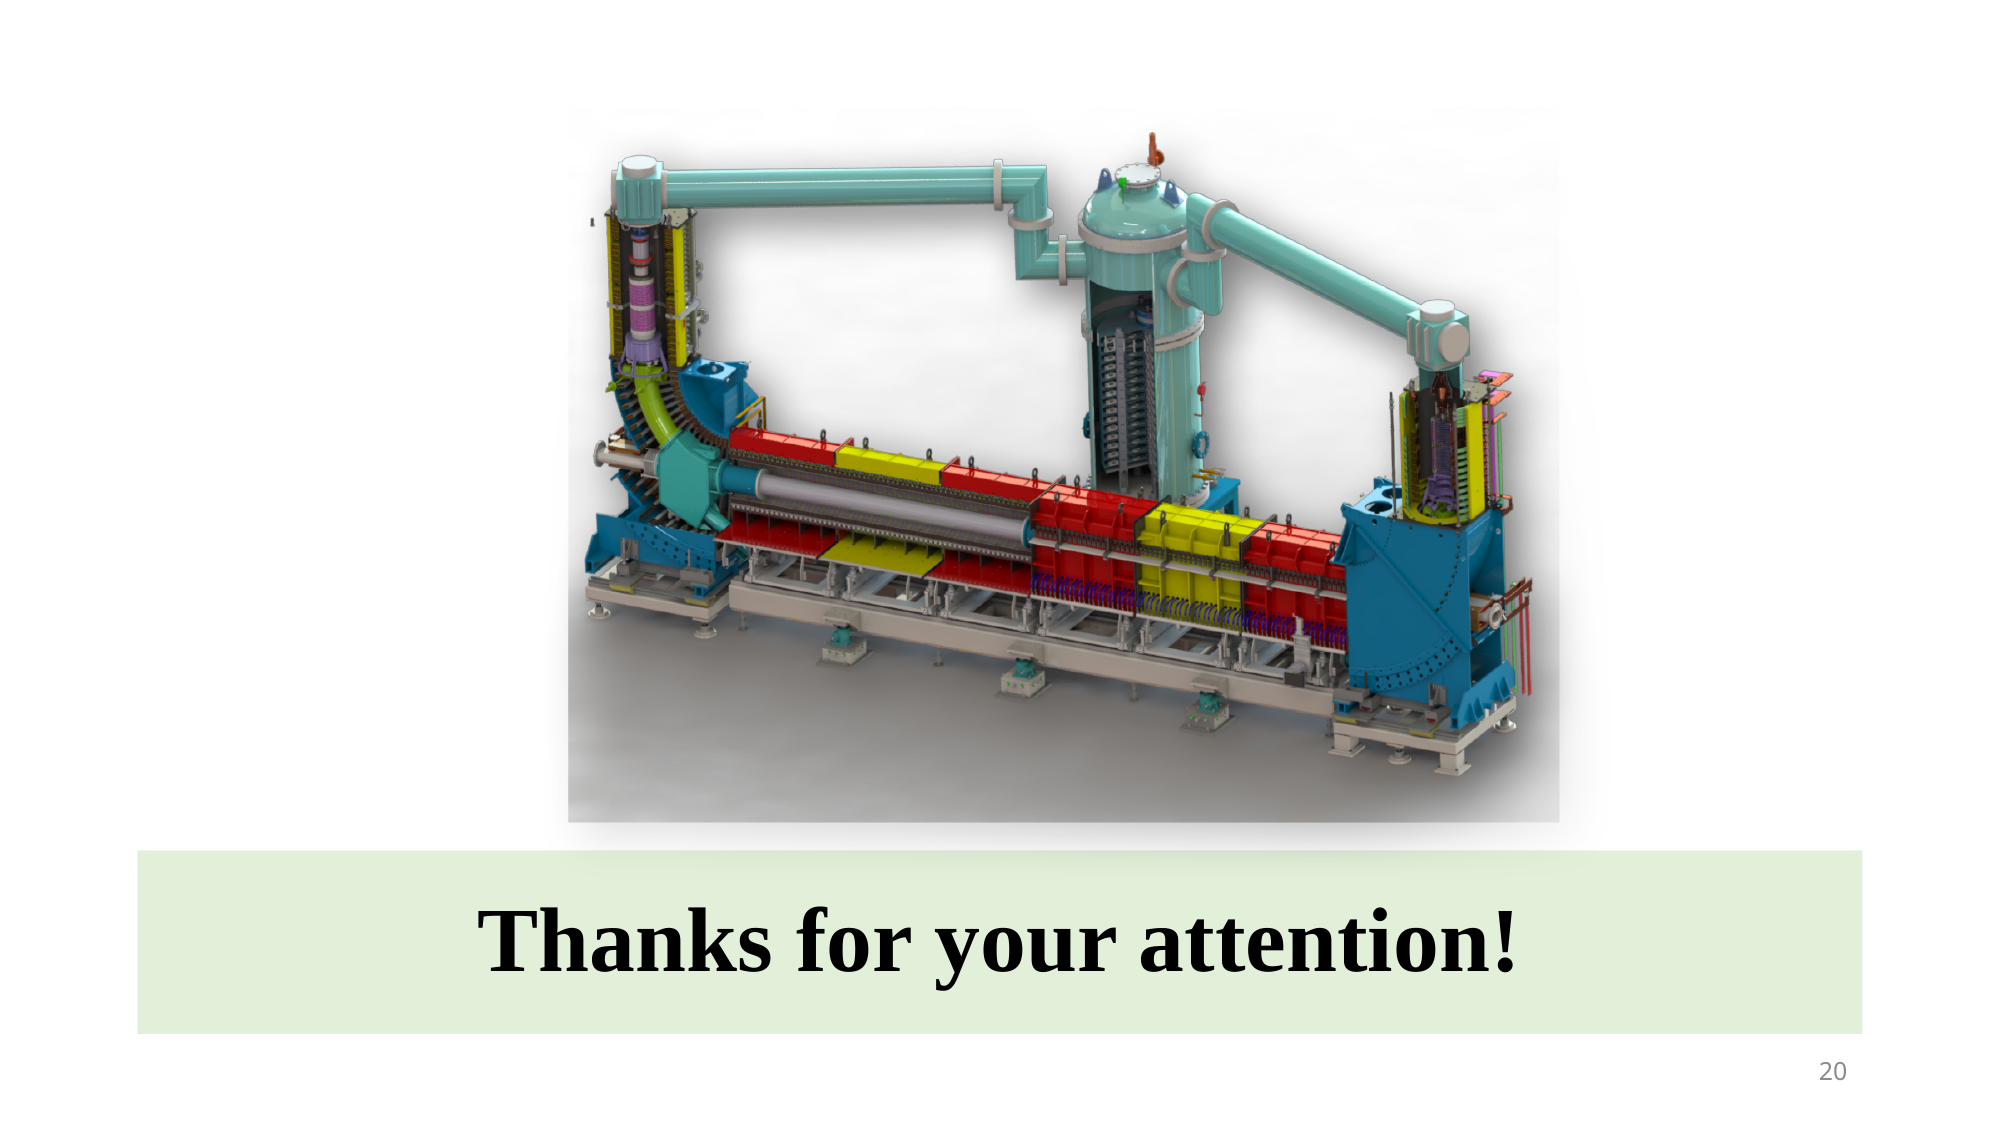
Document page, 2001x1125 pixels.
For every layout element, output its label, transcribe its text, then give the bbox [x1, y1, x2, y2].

picture [300, 61, 1700, 851]
slide_number 20 [1412, 1042, 1863, 1103]
title Thanks for your attention! [137, 850, 1863, 1034]
